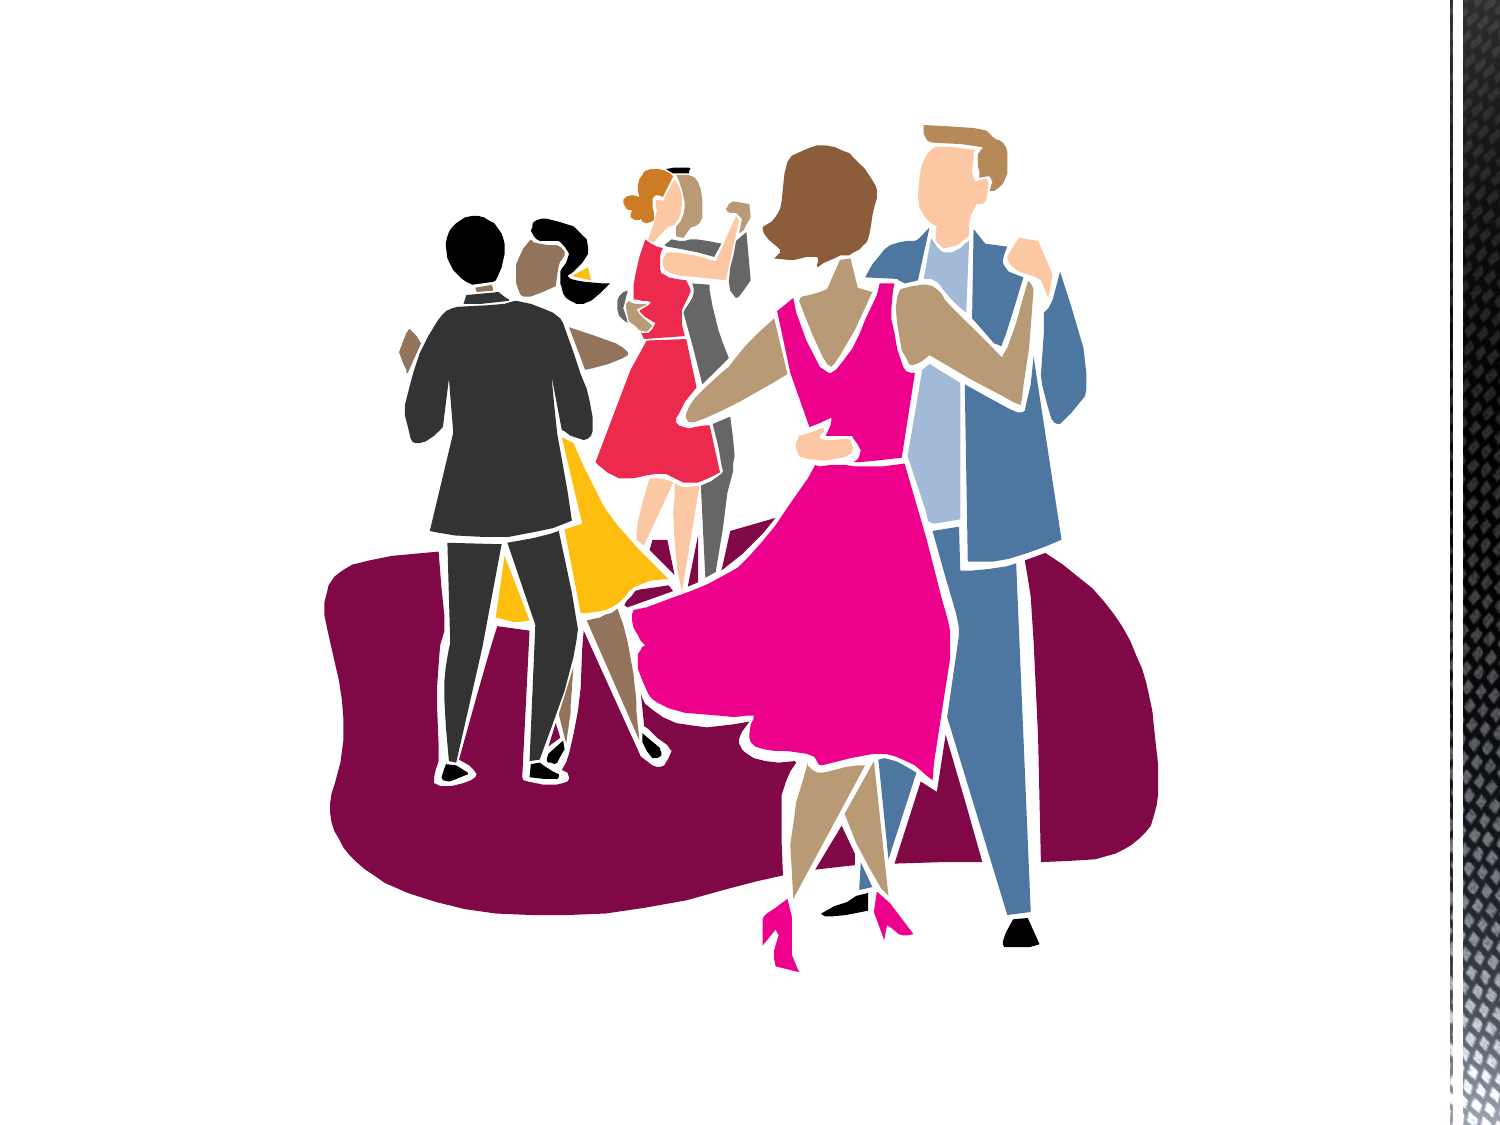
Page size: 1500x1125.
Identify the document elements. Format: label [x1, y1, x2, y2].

picture [323, 124, 1159, 973]
picture [1447, 0, 1500, 1125]
